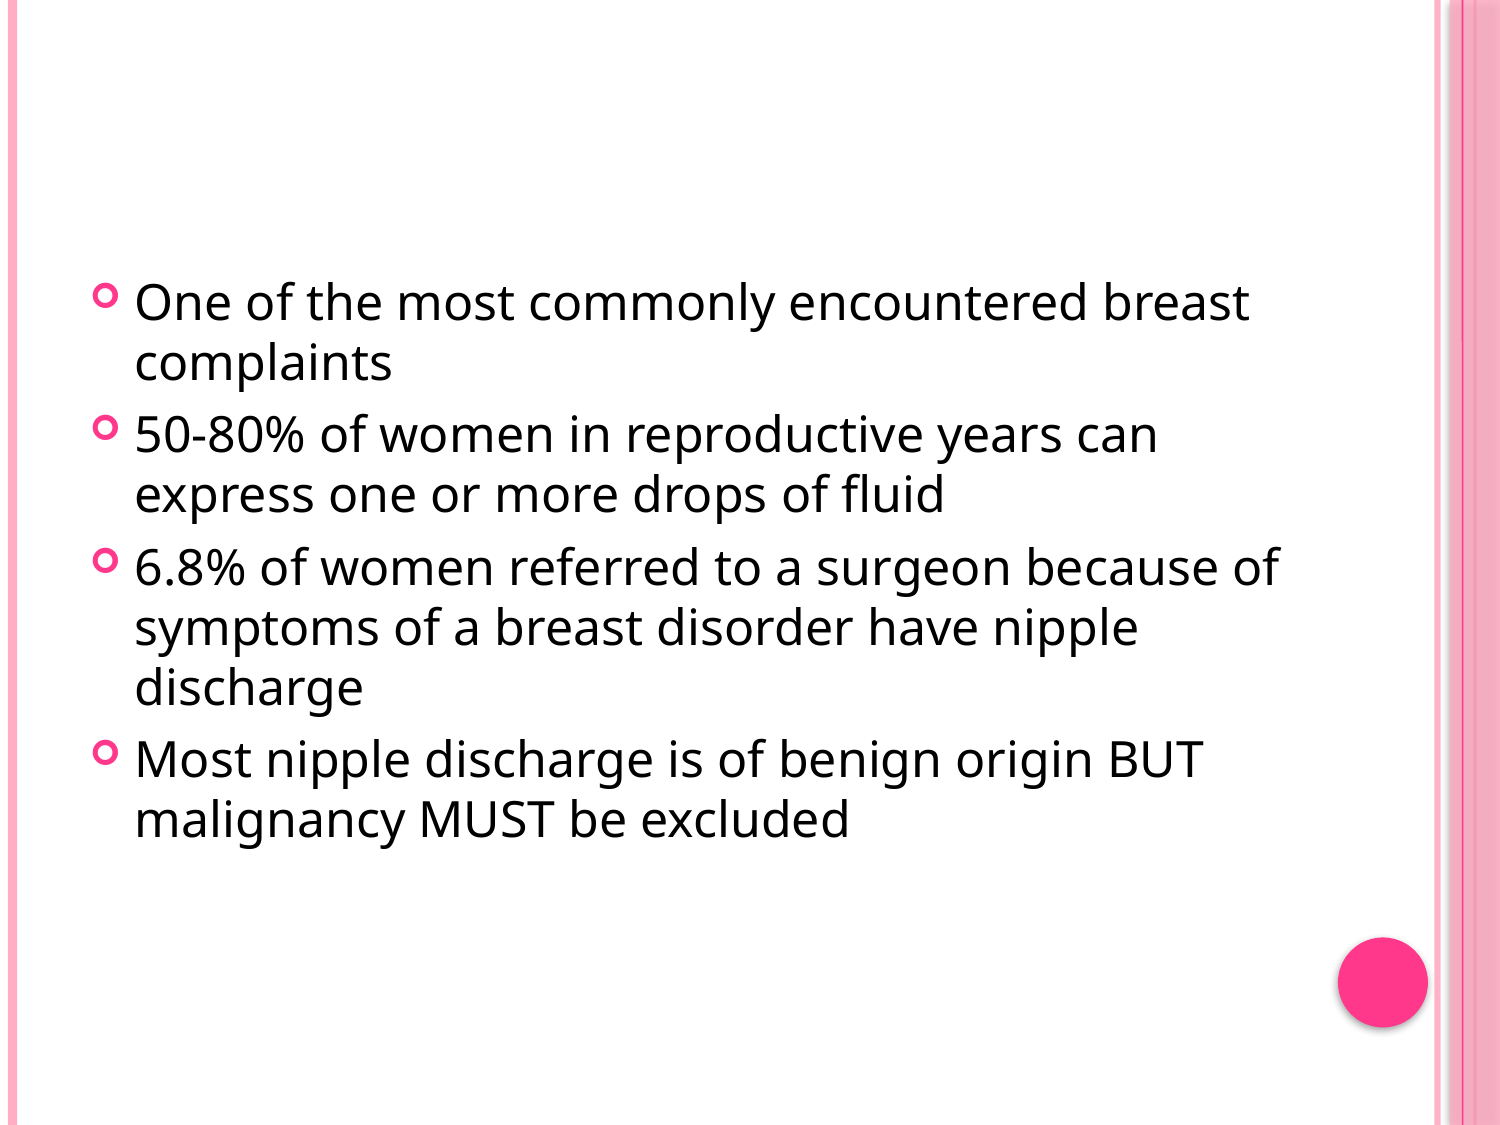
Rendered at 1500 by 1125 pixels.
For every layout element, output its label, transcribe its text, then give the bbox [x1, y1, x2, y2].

list One of the most commonly encountered breast complaints 50-80% of women in reproductive years can express one or more drops of fluid 6.8% of women referred to a surgeon because of symptoms of a breast disorder have nipple discharge Most nipple discharge is of benign origin BUT malignancy MUST be excluded [75, 262, 1300, 1062]
